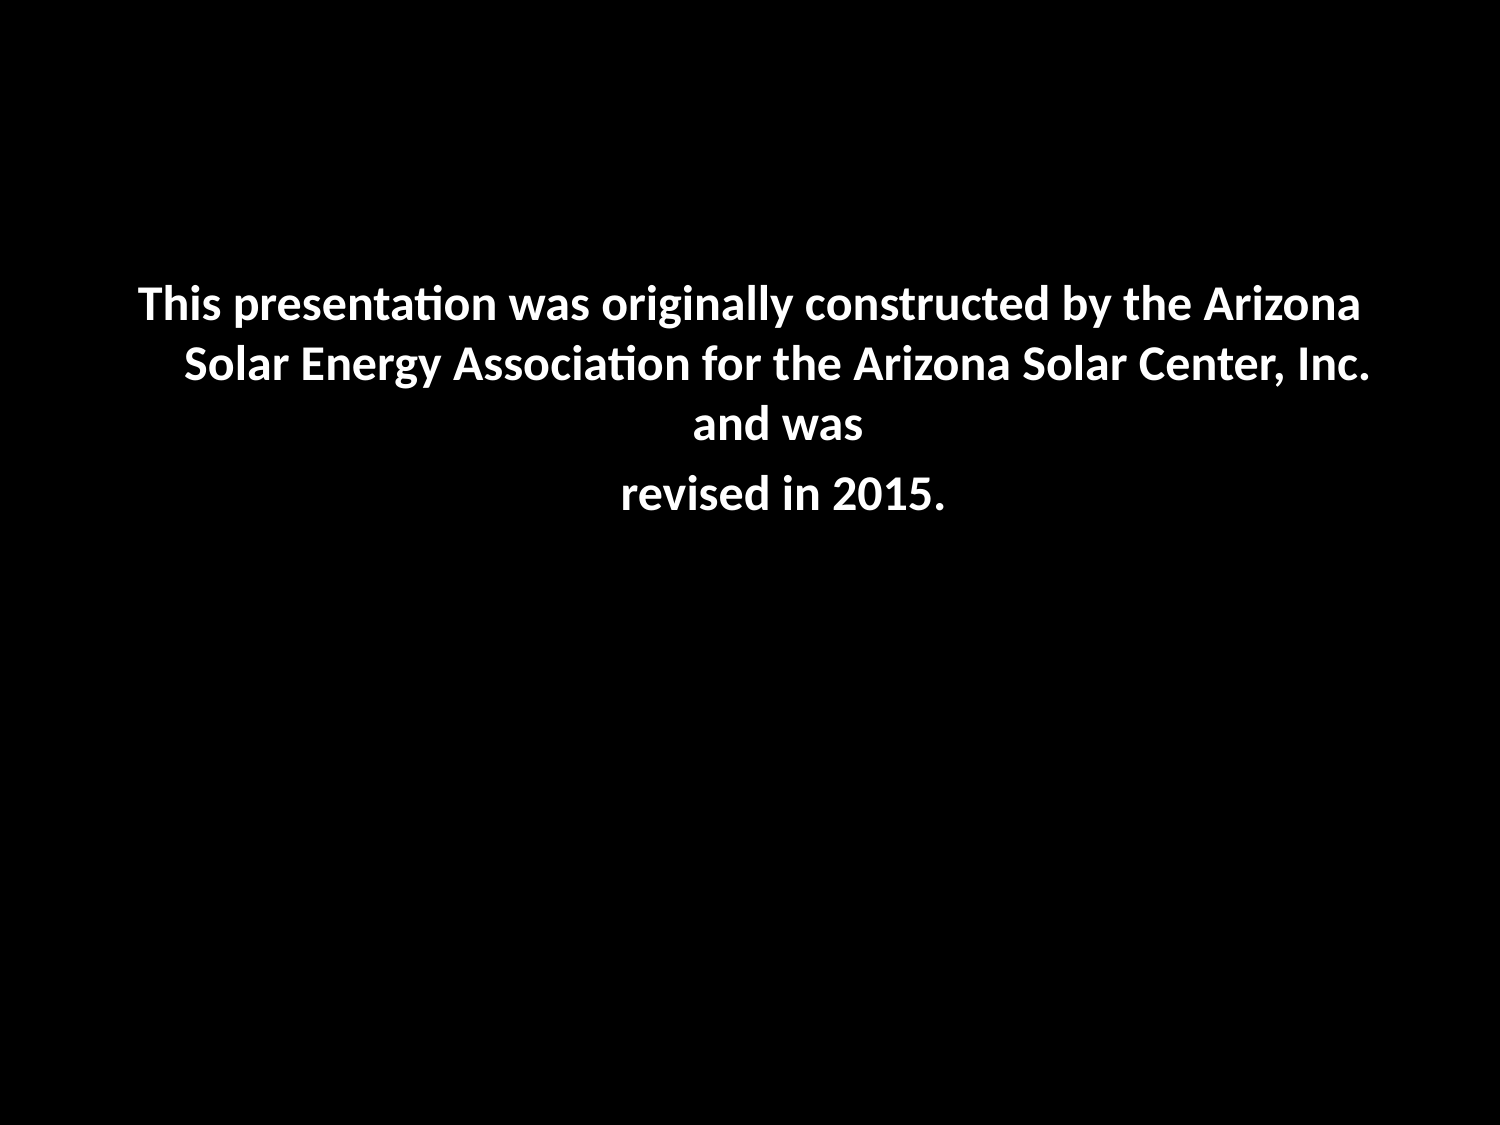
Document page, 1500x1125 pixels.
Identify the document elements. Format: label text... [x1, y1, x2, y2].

list This presentation was originally constructed by the Arizona Solar Energy Association for the Arizona Solar Center, Inc. and was revised in 2015. [75, 262, 1425, 1005]
